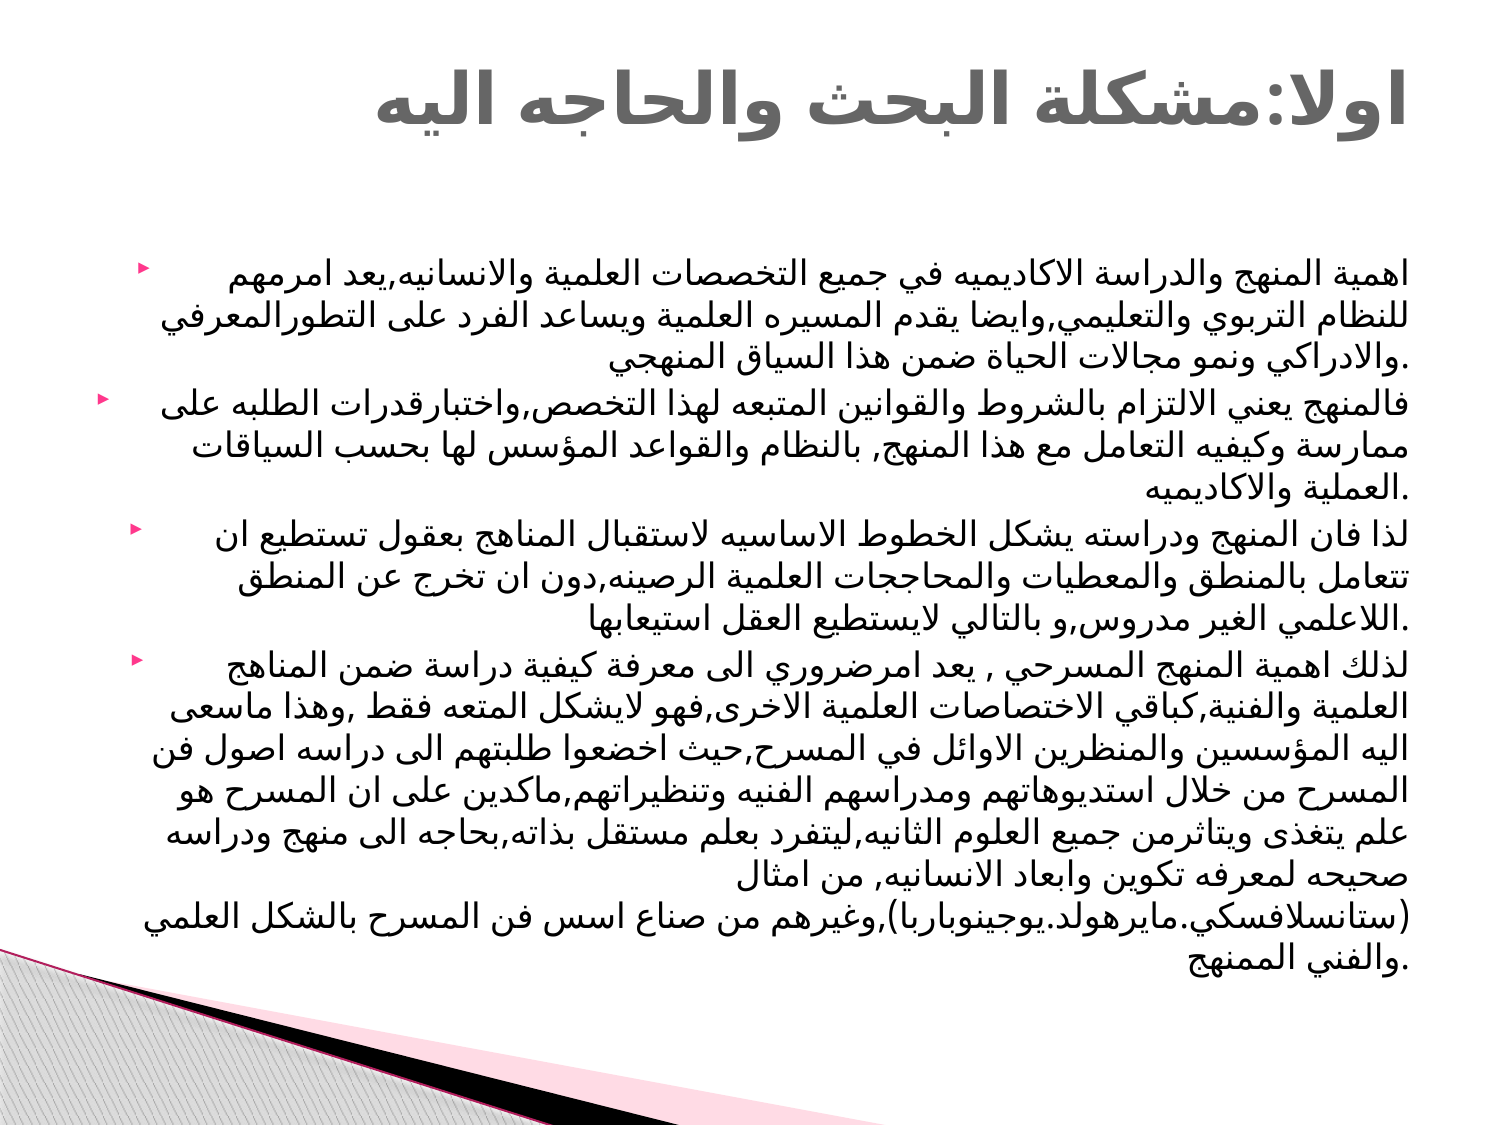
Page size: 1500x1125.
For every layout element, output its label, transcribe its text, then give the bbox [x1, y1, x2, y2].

list اهمية المنهج والدراسة الاكاديميه في جميع التخصصات العلمية والانسانيه,يعد امرمهم للنظام التربوي والتعليمي,وايضا يقدم المسيره العلمية ويساعد الفرد على التطورالمعرفي والادراكي ونمو مجالات الحياة ضمن هذا السياق المنهجي. فالمنهج يعني الالتزام بالشروط والقوانين المتبعه لهذا التخصص,واختبارقدرات الطلبه على ممارسة وكيفيه التعامل مع هذا المنهج, بالنظام والقواعد المؤسس لها بحسب السياقات العملية والاكاديميه. لذا فان المنهج ودراسته يشكل الخطوط الاساسيه لاستقبال المناهج بعقول تستطيع ان تتعامل بالمنطق والمعطيات والمحاججات العلمية الرصينه,دون ان تخرج عن المنطق اللاعلمي الغير مدروس,و بالتالي لايستطيع العقل استيعابها. لذلك اهمية المنهج المسرحي , يعد امرضروري الى معرفة كيفية دراسة ضمن المناهج العلمية والفنية,كباقي الاختصاصات العلمية الاخرى,فهو لايشكل المتعه فقط ,وهذا ماسعى اليه المؤسسين والمنظرين الاوائل في المسرح,حيث اخضعوا طلبتهم الى دراسه اصول فن المسرح من خلال استديوهاتهم ومدراسهم الفنيه وتنظيراتهم,ماكدين على ان المسرح هو علم يتغذى ويتاثرمن جميع العلوم الثانيه,ليتفرد بعلم مستقل بذاته,بحاجه الى منهج ودراسه صحيحه لمعرفه تكوين وابعاد الانسانيه, من امثال (ستانسلافسكي.مايرهولد.يوجينوباربا),وغيرهم من صناع اسس فن المسرح بالشكل العلمي والفني الممنهج. [75, 243, 1425, 986]
title اولا:مشكلة البحث والحاجه اليه [75, 45, 1425, 233]
